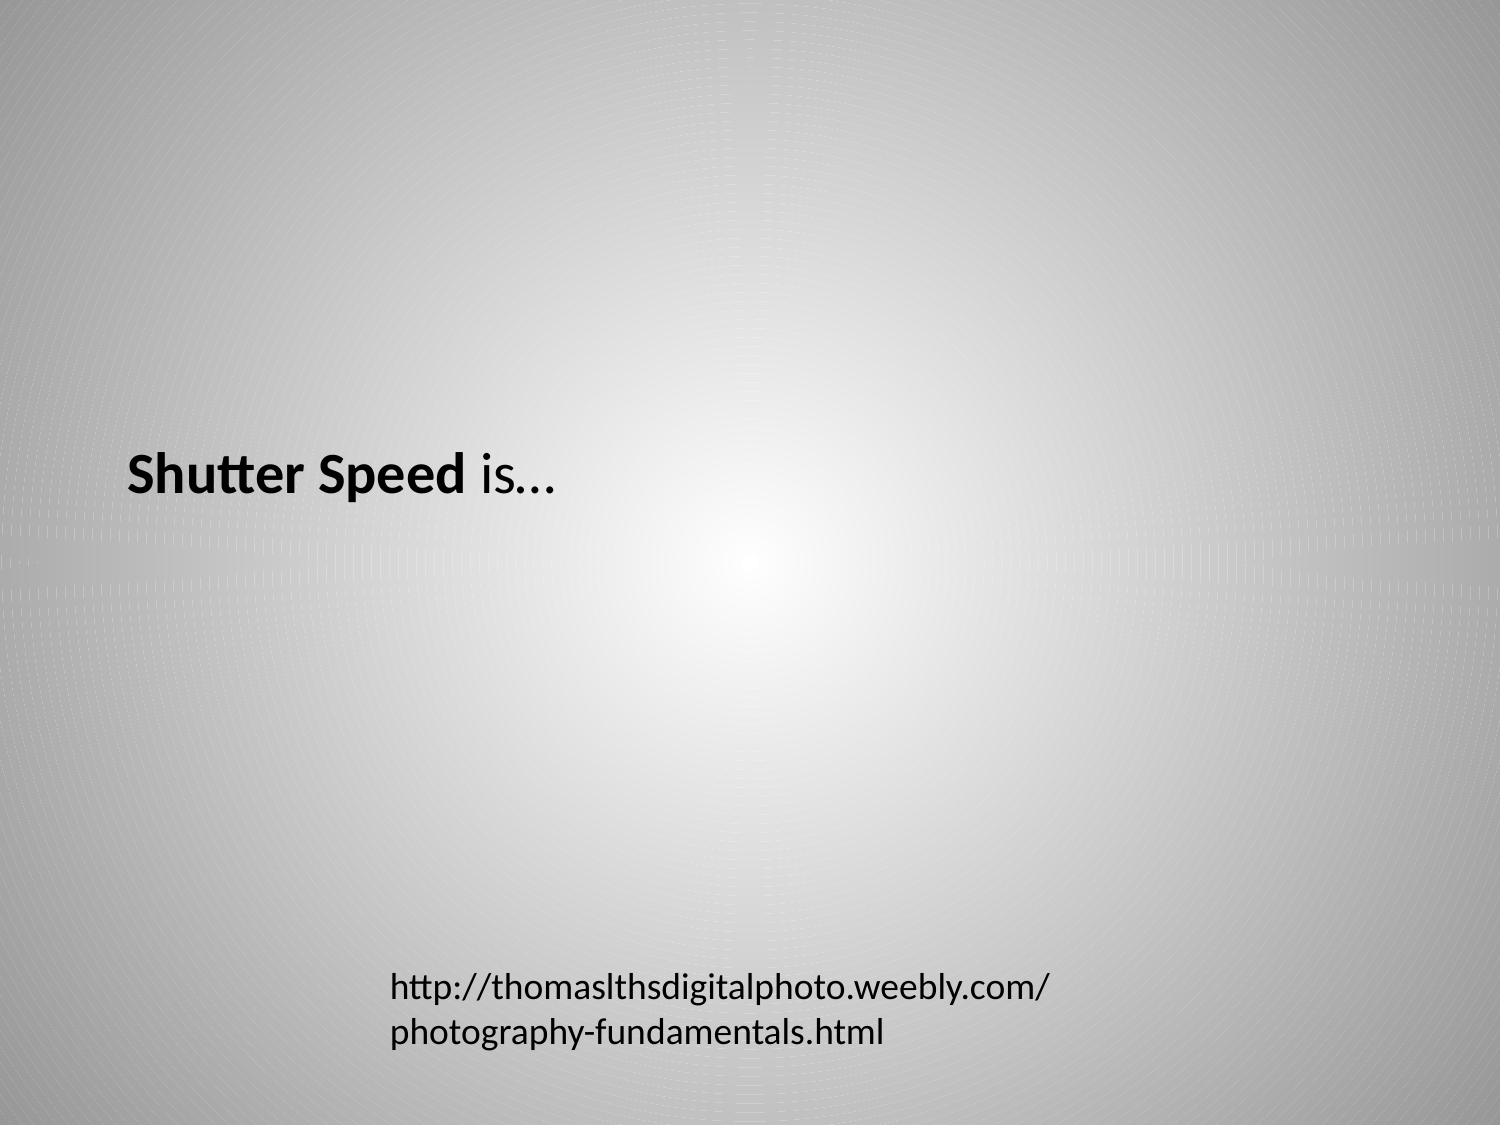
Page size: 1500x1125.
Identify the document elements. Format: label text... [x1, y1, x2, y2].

title Shutter Speed is… [112, 349, 1388, 591]
text_box http://thomaslthsdigitalphoto.weebly.com/photography-fundamentals.html [374, 955, 1125, 1060]
